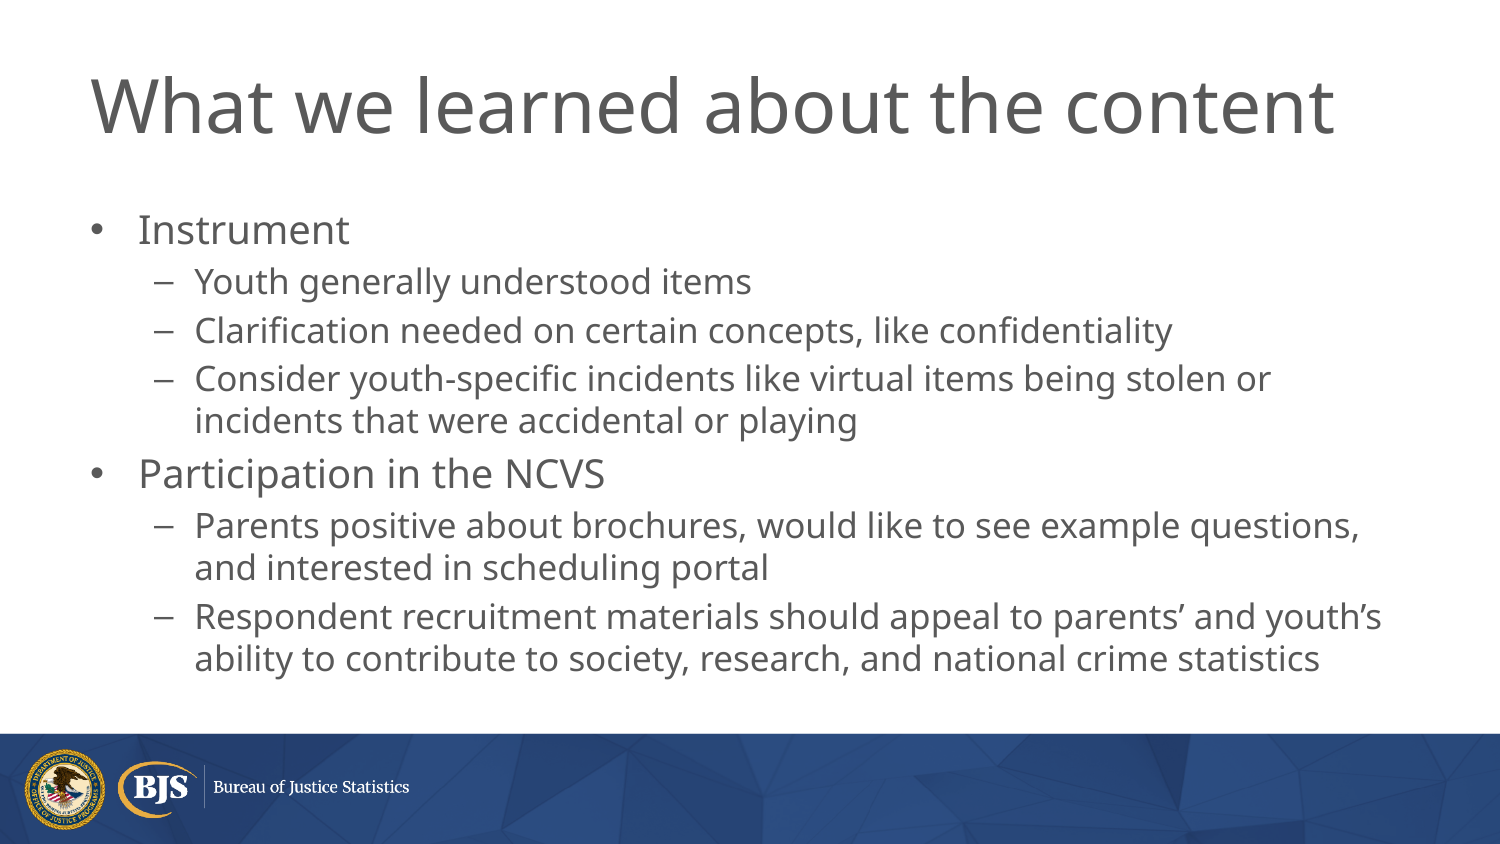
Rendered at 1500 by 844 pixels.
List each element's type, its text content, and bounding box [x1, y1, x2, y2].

title What we learned about the content [75, 33, 1425, 175]
picture [0, 0, 1500, 844]
list Instrument Youth generally understood items Clarification needed on certain concepts, like confidentiality Consider youth-specific incidents like virtual items being stolen or incidents that were accidental or playing Participation in the NCVS Parents positive about brochures, would like to see example questions, and interested in scheduling portal Respondent recruitment materials should appeal to parents’ and youth’s ability to contribute to society, research, and national crime statistics [75, 196, 1425, 722]
